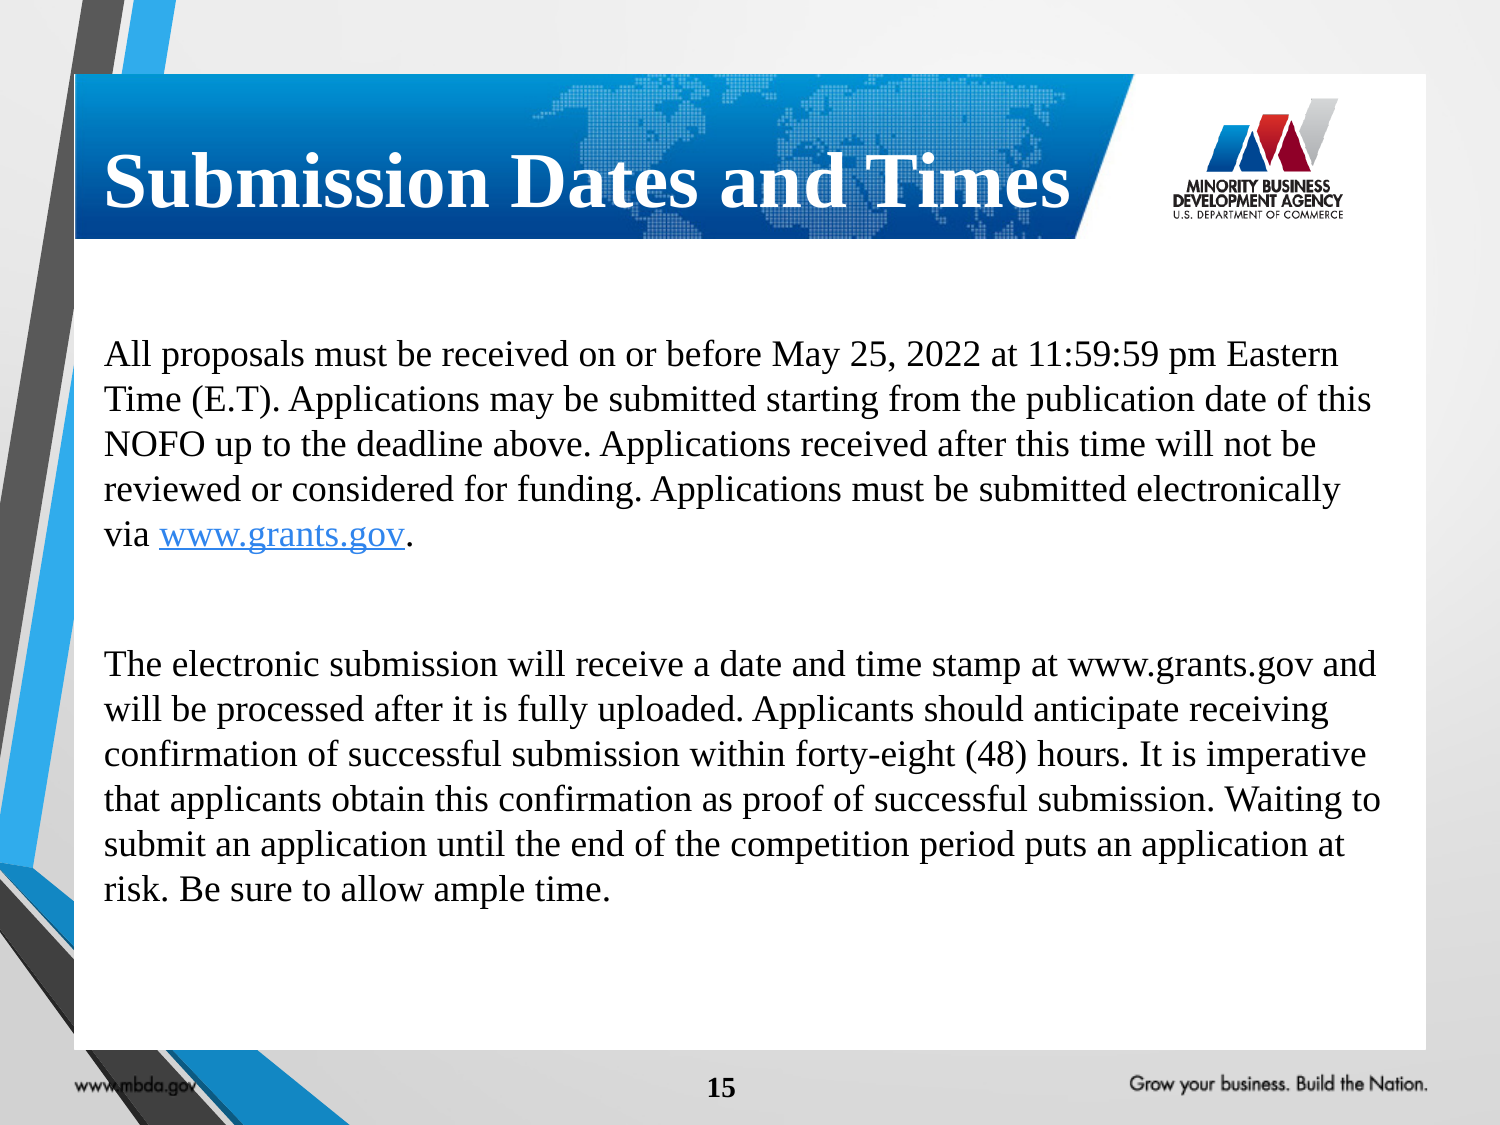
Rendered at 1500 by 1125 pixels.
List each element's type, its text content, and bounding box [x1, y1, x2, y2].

text_box 15 [691, 1060, 752, 1111]
picture [1124, 1069, 1435, 1102]
picture [1220, 92, 1352, 227]
title Submission Dates and Times [0, 13, 1220, 339]
picture [68, 1072, 208, 1100]
list All proposals must be received on or before May 25, 2022 at 11:59:59 pm Eastern Time (E.T). Applications may be submitted starting from the publication date of this NOFO up to the deadline above. Applications received after this time will not be reviewed or considered for funding. Applications must be submitted electronically via www.grants.gov. The electronic submission will receive a date and time stamp at www.grants.gov and will be processed after it is fully uploaded. Applicants should anticipate receiving confirmation of successful submission within forty-eight (48) hours. It is imperative that applicants obtain this confirmation as proof of successful submission. Waiting to submit an application until the end of the competition period puts an application at risk. Be sure to allow ample time. [88, 228, 1411, 1009]
